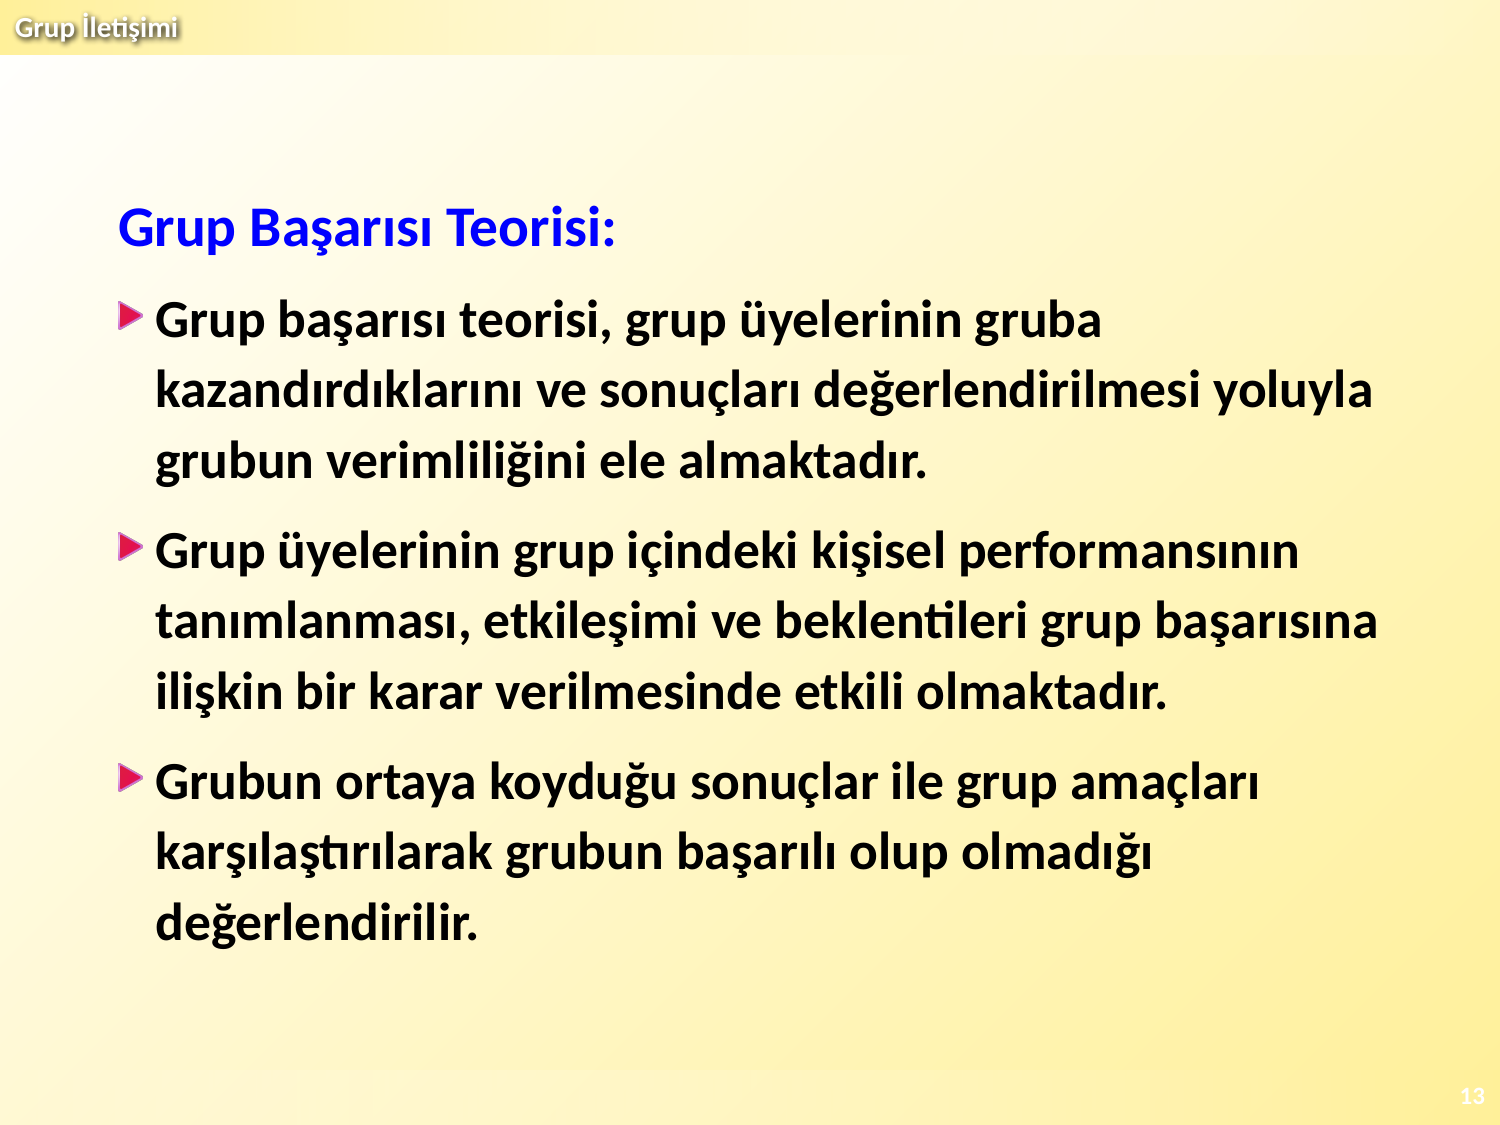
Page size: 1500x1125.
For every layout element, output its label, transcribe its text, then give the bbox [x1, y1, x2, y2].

picture [118, 763, 143, 792]
slide_number 13 [1162, 1065, 1500, 1125]
picture [118, 532, 143, 561]
picture [118, 301, 143, 330]
list Grup Başarısı Teorisi: Grup başarısı teorisi, grup üyelerinin gruba kazandırdıklarını ve sonuçları değerlendirilmesi yoluyla grubun verimliliğini ele almaktadır. Grup üyelerinin grup içindeki kişisel performansının tanımlanması, etkileşimi ve beklentileri grup başarısına ilişkin bir karar verilmesinde etkili olmaktadır. Grubun ortaya koyduğu sonuçlar ile grup amaçları karşılaştırılarak grubun başarılı olup olmadığı değerlendirilir. [103, 174, 1397, 981]
